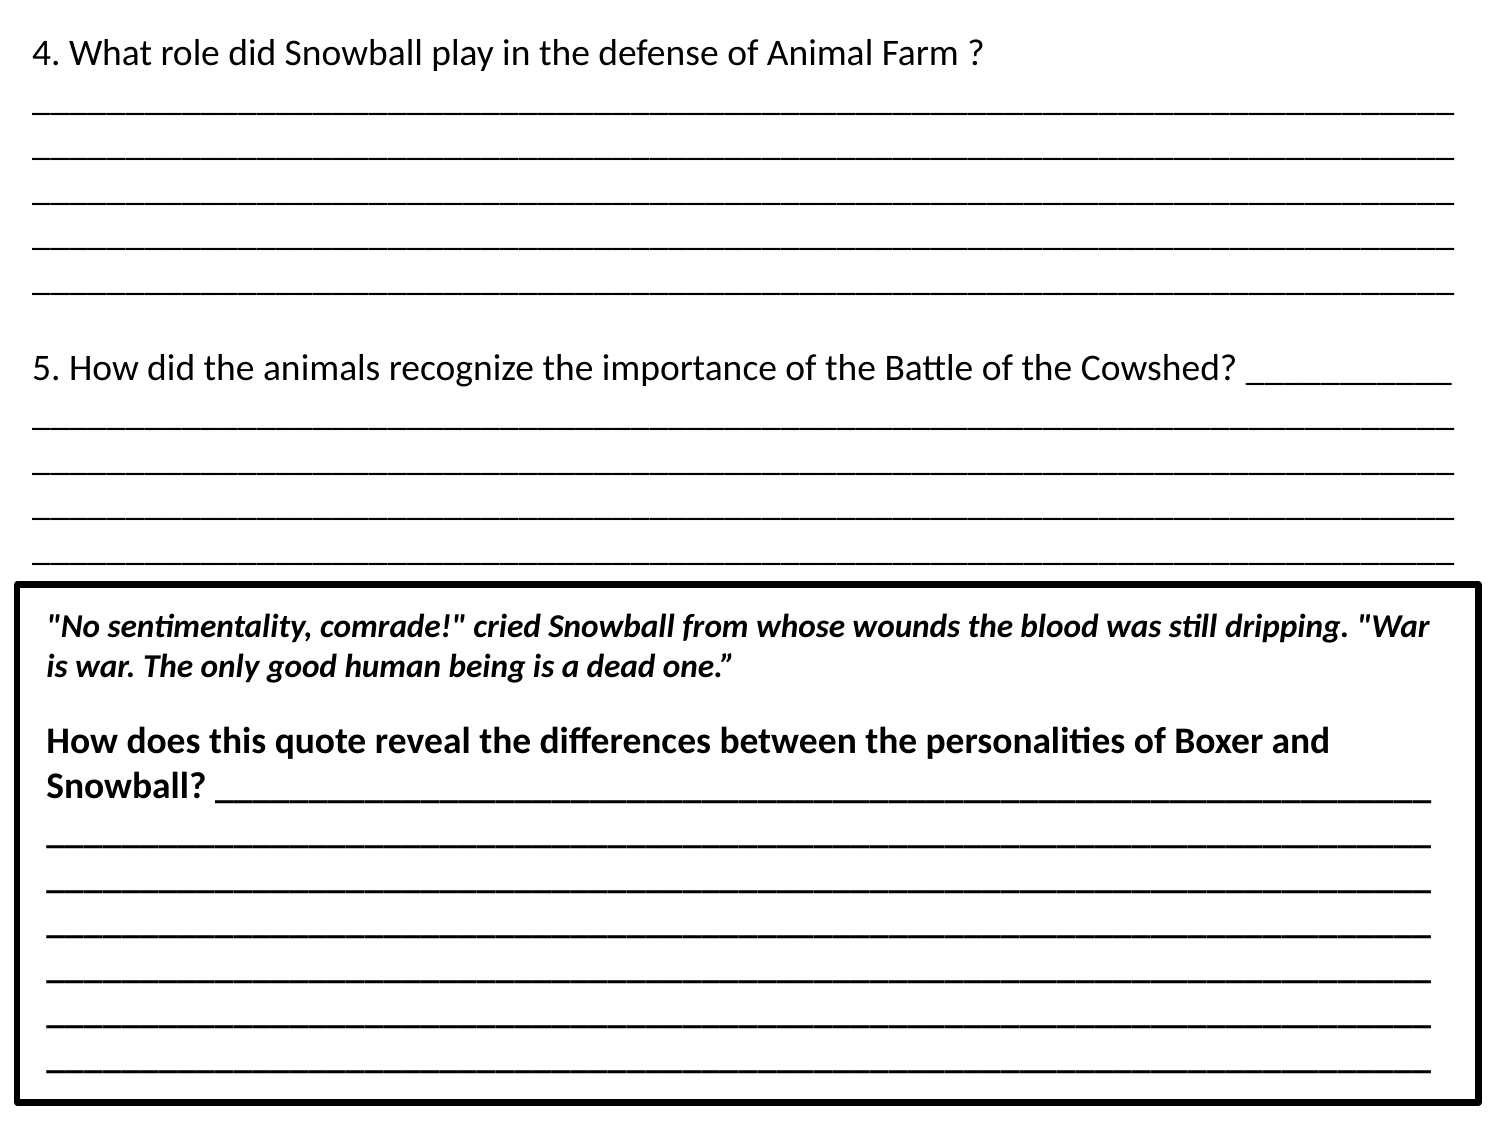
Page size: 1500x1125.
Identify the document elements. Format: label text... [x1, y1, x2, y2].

text_box "No sentimentality, comrade!" cried Snowball from whose wounds the blood was still dripping. "War is war. The only good human being is a dead one.” How does this quote reveal the differences between the personalities of Boxer and Snowball? _________________________________________________________________ ____________________________________________________________________________________________________________________________________________________________________________________________________________________________________________________________________________________________________________________________________________________________________________________________________________________________________________________________ [31, 596, 1456, 1084]
text_box 4. What role did Snowball play in the defense of Animal Farm ? ____________________________________________________________________________________________________________________________________________________________________________________________________________________________________________________________________________________________________________________________________________________________________________________________ 5. How did the animals recognize the importance of the Battle of the Cowshed? ___________ ____________________________________________________________________________________________________________________________________________________________________________________________________________________________________ ____________________________________________________________________________ [17, 20, 1479, 575]
text_box [15, 582, 1481, 1105]
